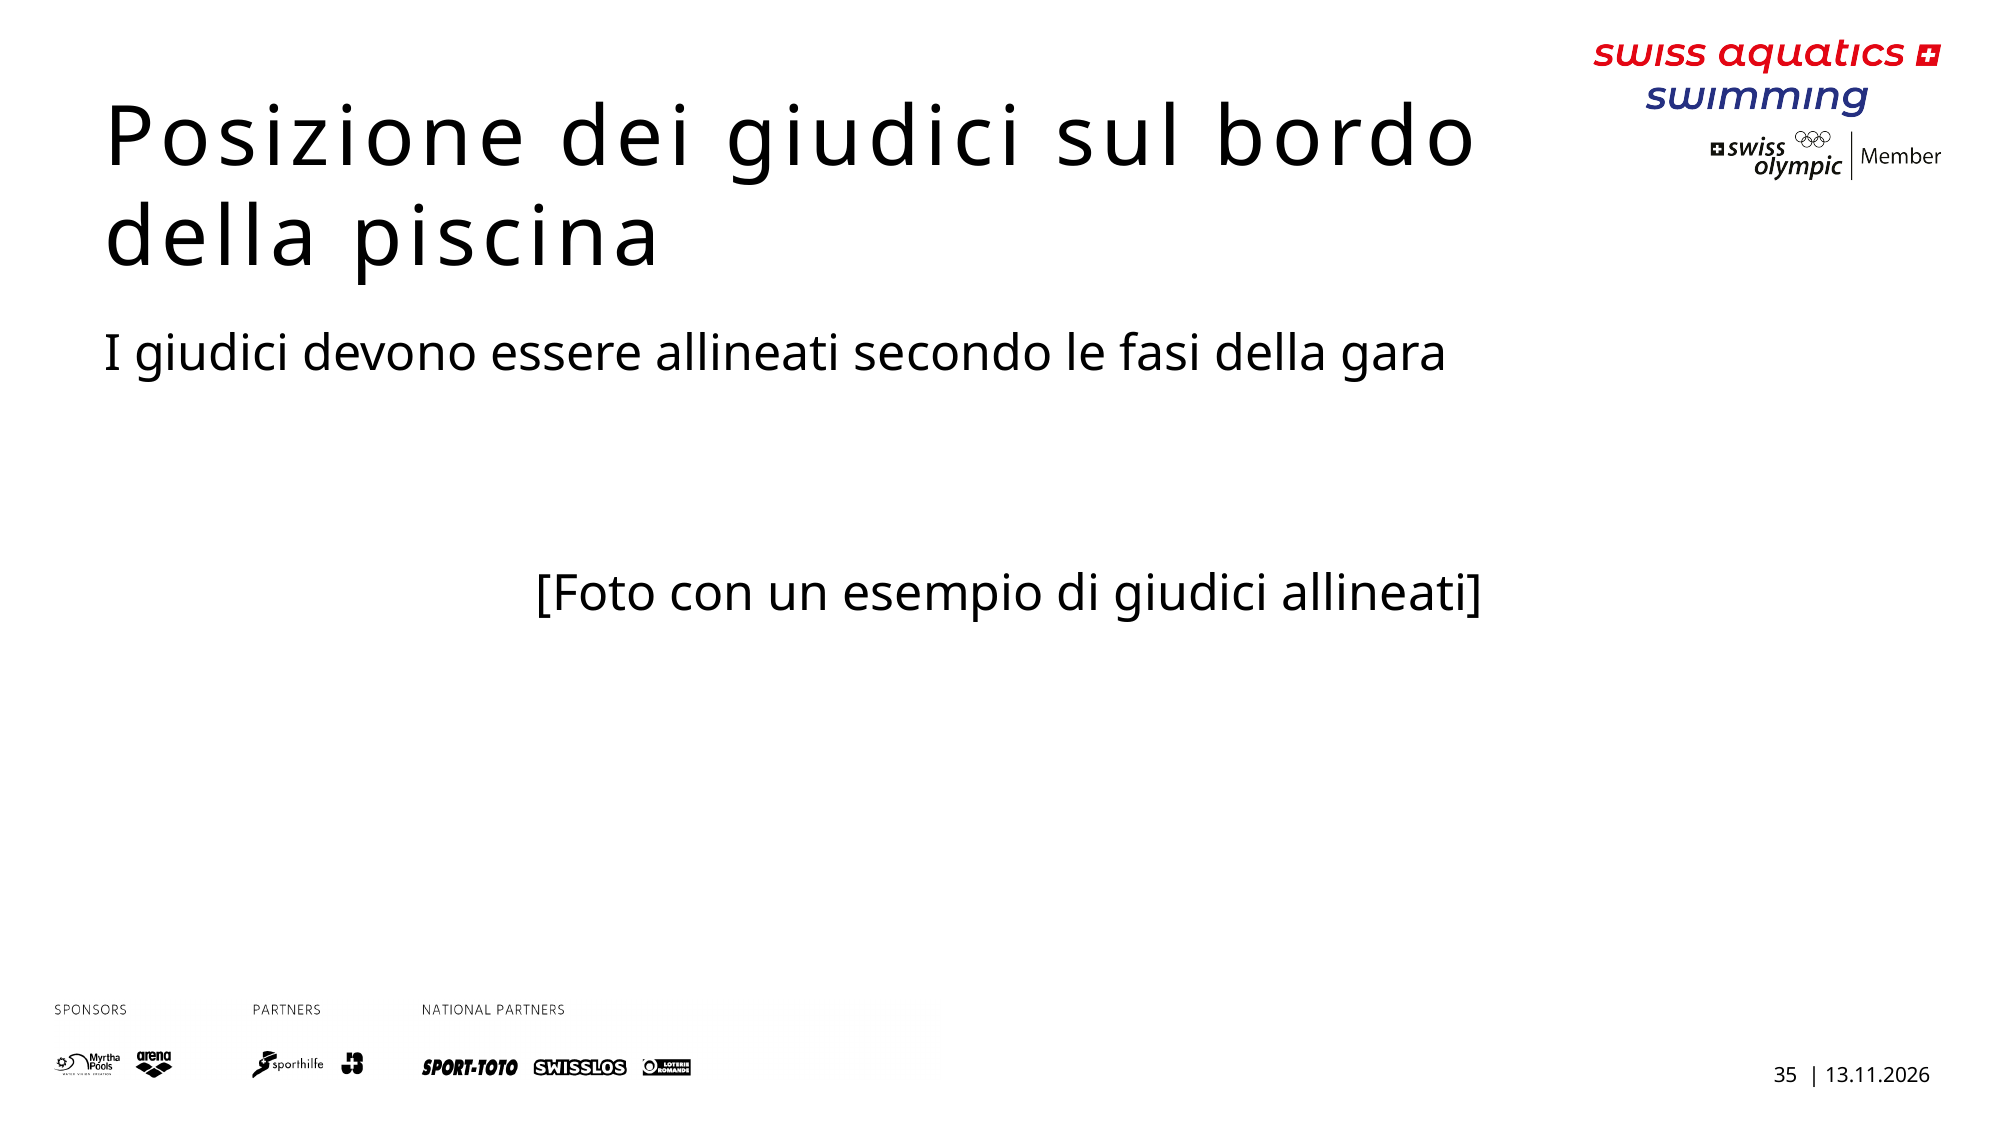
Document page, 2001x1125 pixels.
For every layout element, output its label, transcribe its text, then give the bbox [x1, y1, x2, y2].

picture [1589, 12, 1944, 250]
text_box Posizione dei giudici sul bordo della piscina [89, 75, 1618, 216]
picture [54, 999, 941, 1080]
text_box I giudici devono essere allineati secondo le fasi della gara [Foto con un esempio di giudici allineati] [89, 313, 1931, 989]
